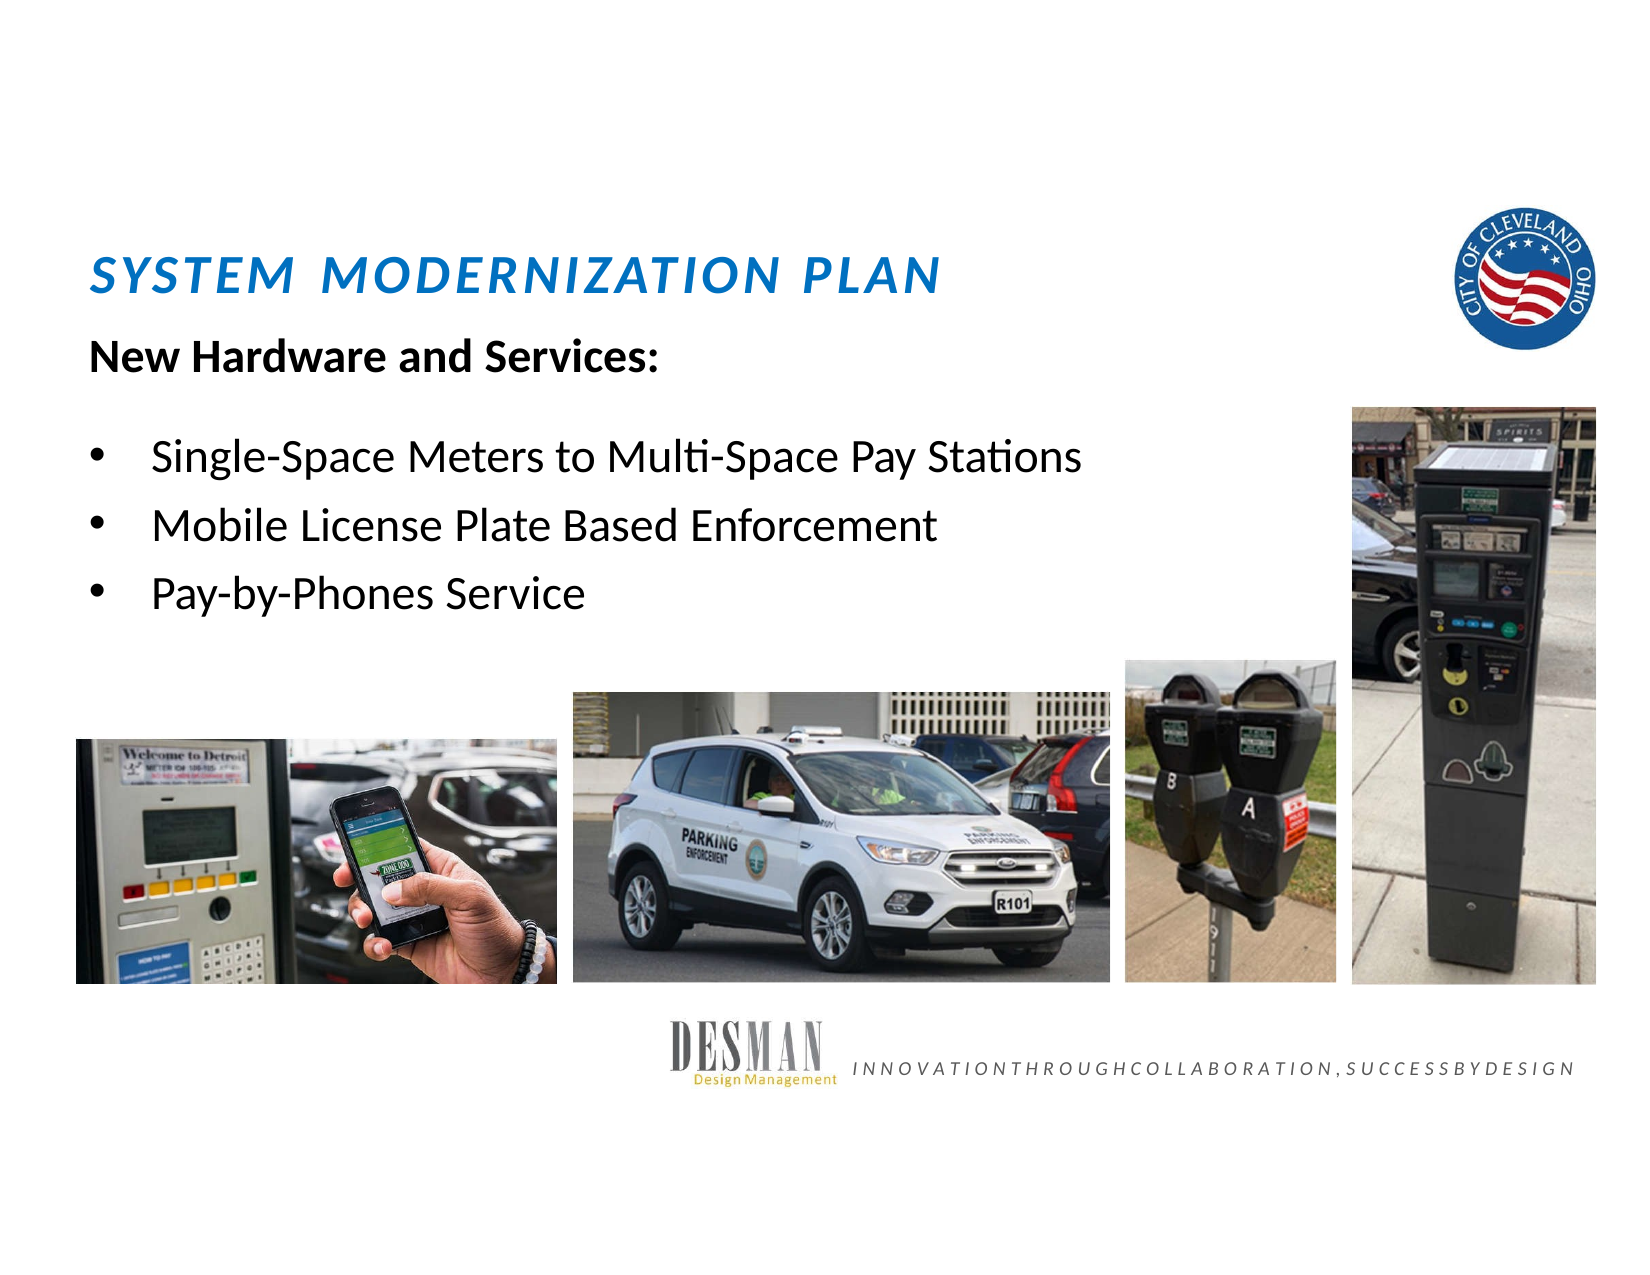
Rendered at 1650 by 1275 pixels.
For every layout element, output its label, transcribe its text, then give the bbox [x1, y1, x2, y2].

text_box [1124, 658, 1337, 983]
text_box [571, 691, 1111, 983]
text_box [75, 737, 558, 984]
text_box [669, 1017, 838, 1089]
text_box New Hardware and Services: Single-Space Meters to Multi-Space Pay Stations Mobile License Plate Based Enforcement Pay-by-Phones Service [86, 322, 1093, 619]
text_box [1350, 406, 1597, 985]
footer I N N O V A T I O N T H R O U G H C O L L A B O R A T I O N , S U C C E S S B Y D E S I G N [850, 1058, 1618, 1275]
title SYSTEM MODERNIZATION PLAN [88, 236, 941, 322]
text_box [1451, 205, 1597, 352]
